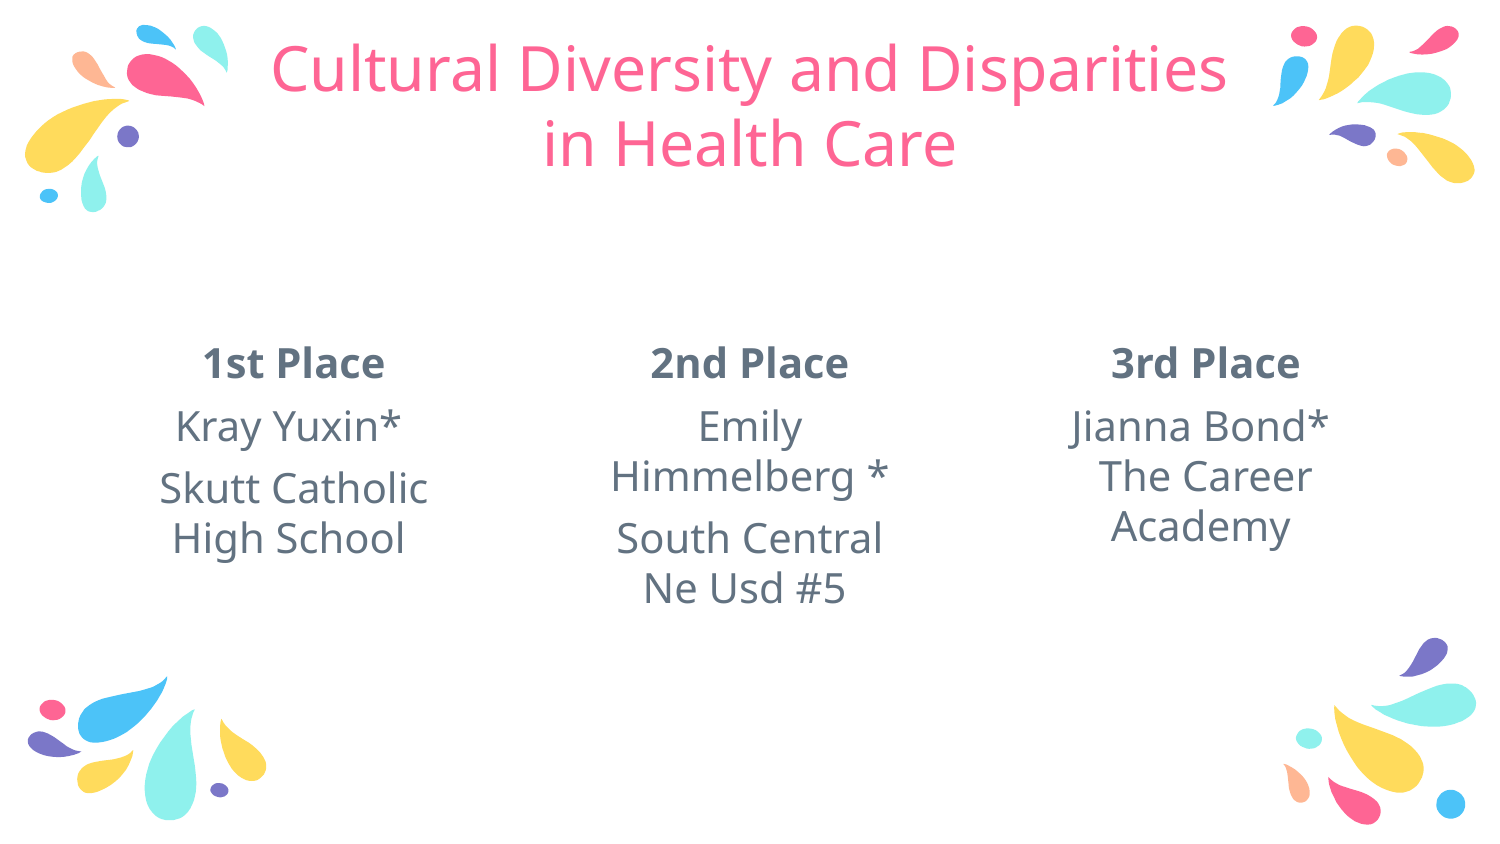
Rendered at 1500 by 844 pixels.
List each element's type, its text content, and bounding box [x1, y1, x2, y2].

list 1st Place Kray Yuxin* Skutt Catholic High School [142, 336, 446, 507]
list 3rd Place Jianna Bond* The Career Academy [1054, 336, 1358, 507]
title Cultural Diversity and Disparities in Health Care [247, 33, 1253, 175]
list 2nd Place Emily Himmelberg * South Central Ne Usd #5 [598, 336, 902, 507]
